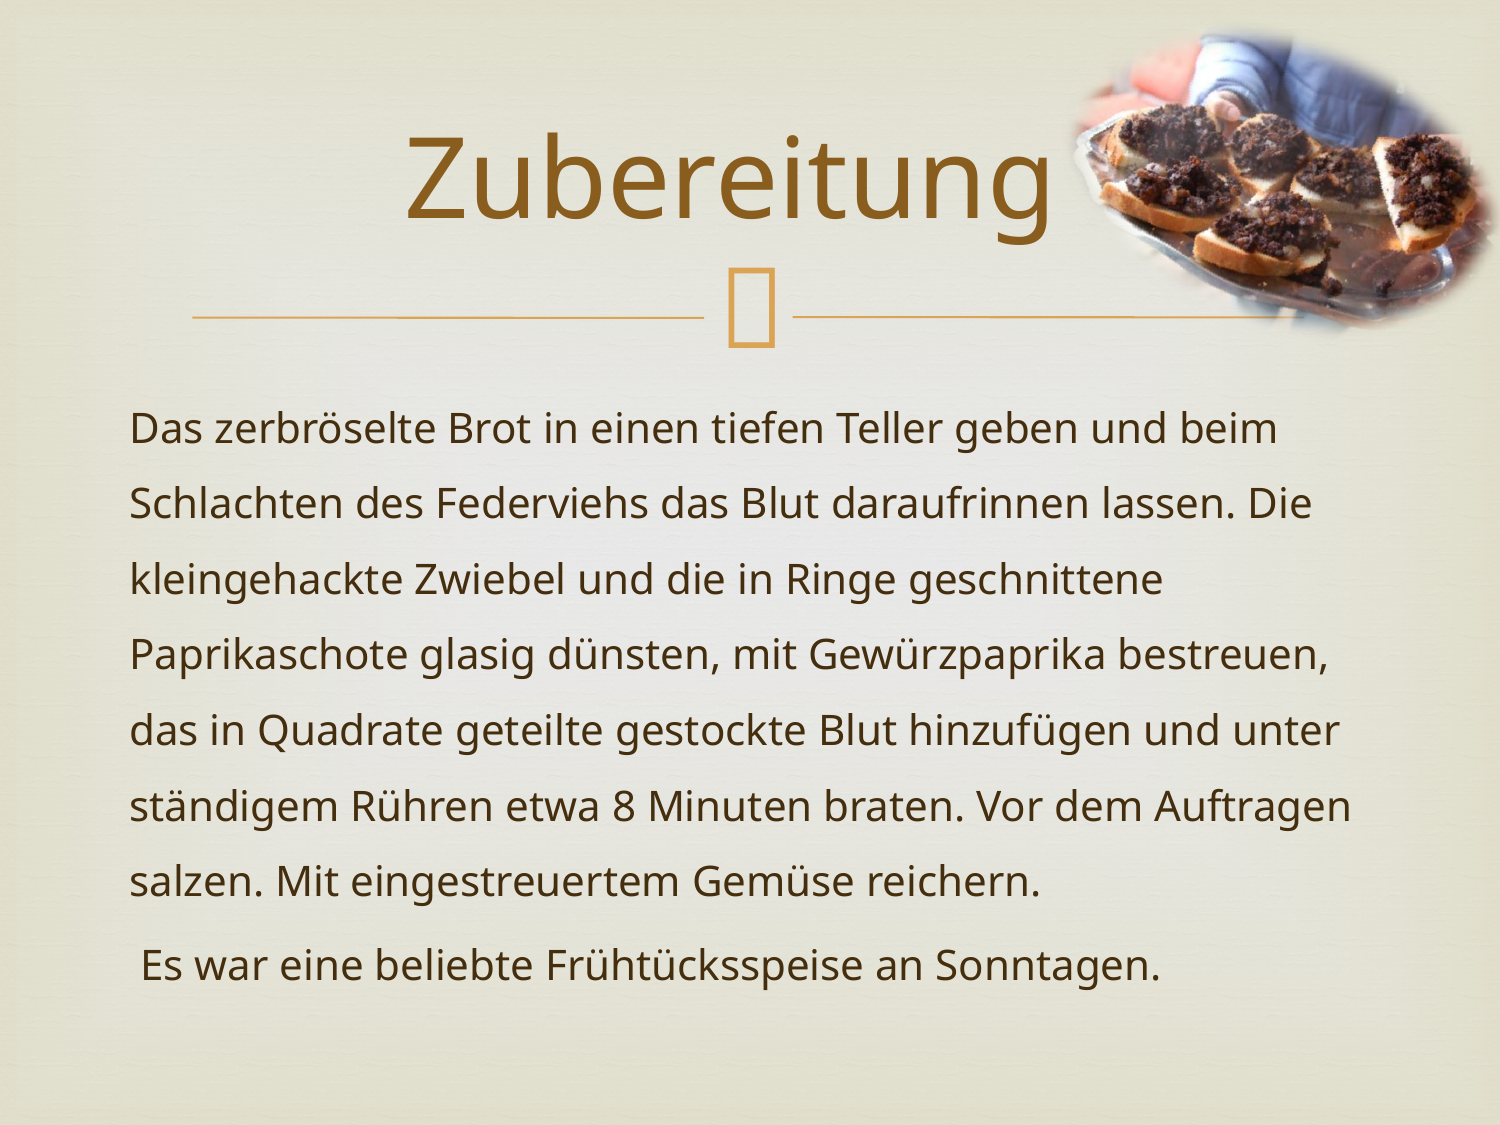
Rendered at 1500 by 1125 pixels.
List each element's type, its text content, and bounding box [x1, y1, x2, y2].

list Das zerbröselte Brot in einen tiefen Teller geben und beim Schlachten des Federviehs das Blut daraufrinnen lassen. Die kleingehackte Zwiebel und die in Ringe geschnittene Paprikaschote glasig dünsten, mit Gewürzpaprika bestreuen, das in Quadrate geteilte gestockte Blut hinzufügen und unter ständigem Rühren etwa 8 Minuten braten. Vor dem Auftragen salzen. Mit eingestreuertem Gemüse reichern. Es war eine beliebte Frühtücksspeise an Sonntagen. [114, 368, 1386, 1005]
title Zubereitung [64, 87, 1047, 261]
picture [1053, 26, 1500, 334]
